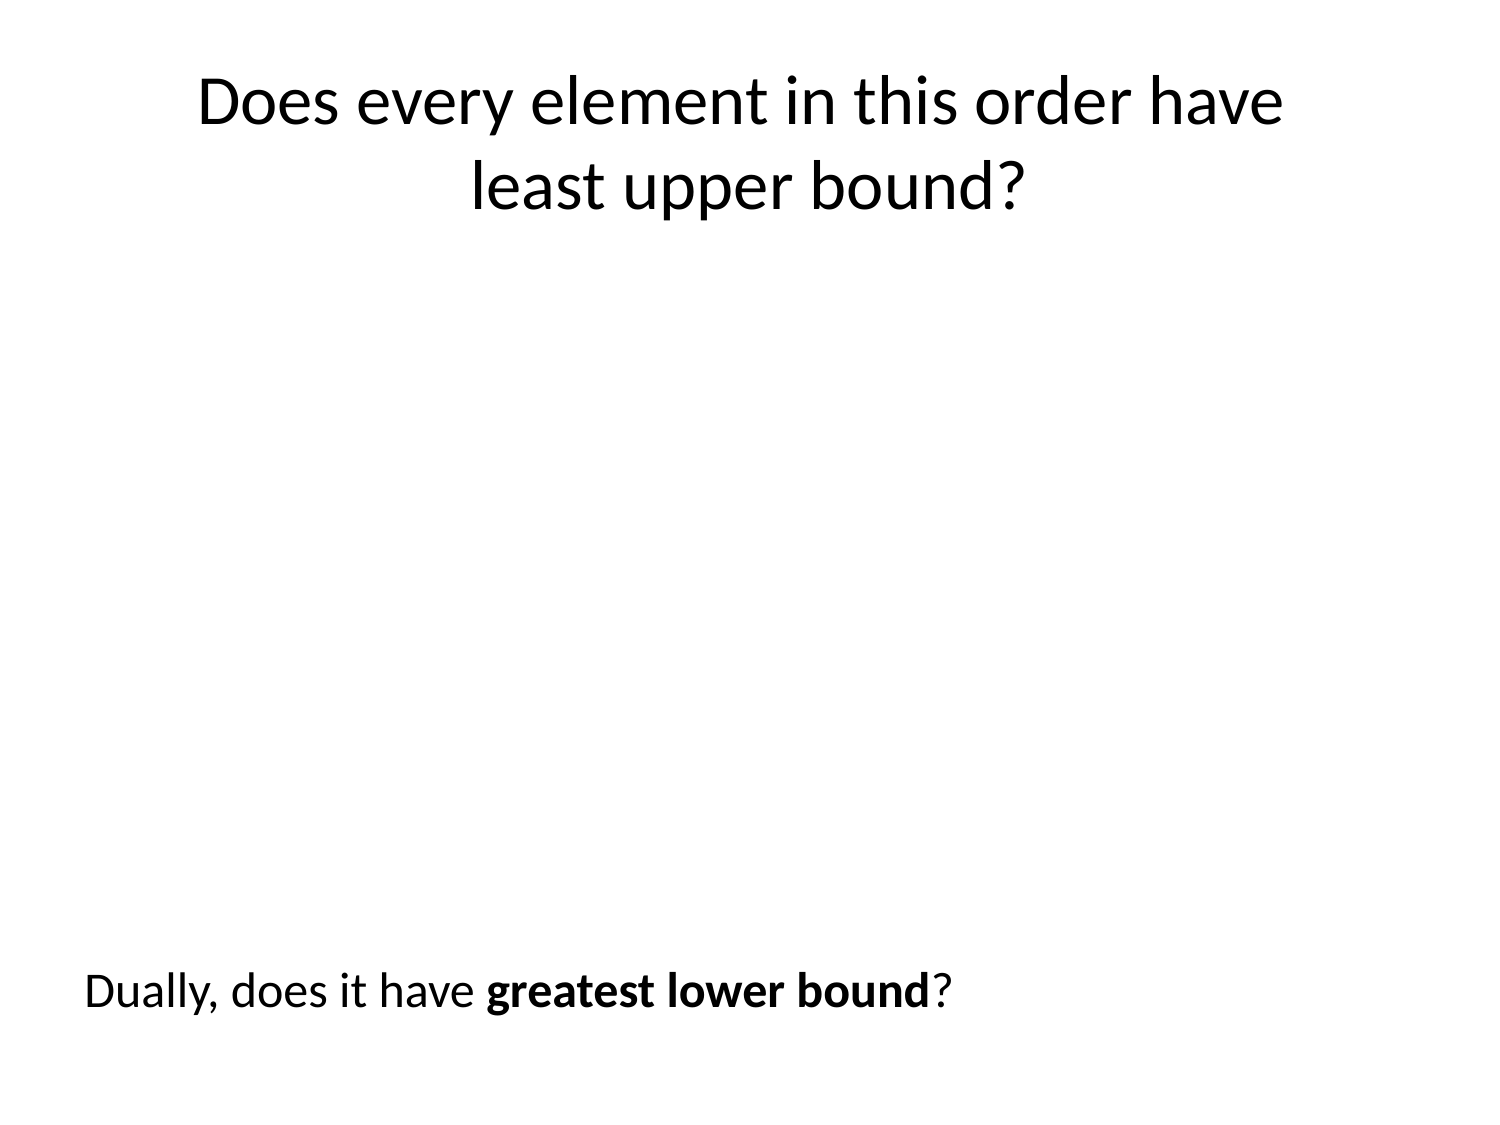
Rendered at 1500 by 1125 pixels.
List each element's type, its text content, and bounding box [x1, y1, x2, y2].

text_box Dually, does it have greatest lower bound? [69, 949, 969, 1025]
title Does every element in this order have least upper bound? [75, 45, 1425, 233]
